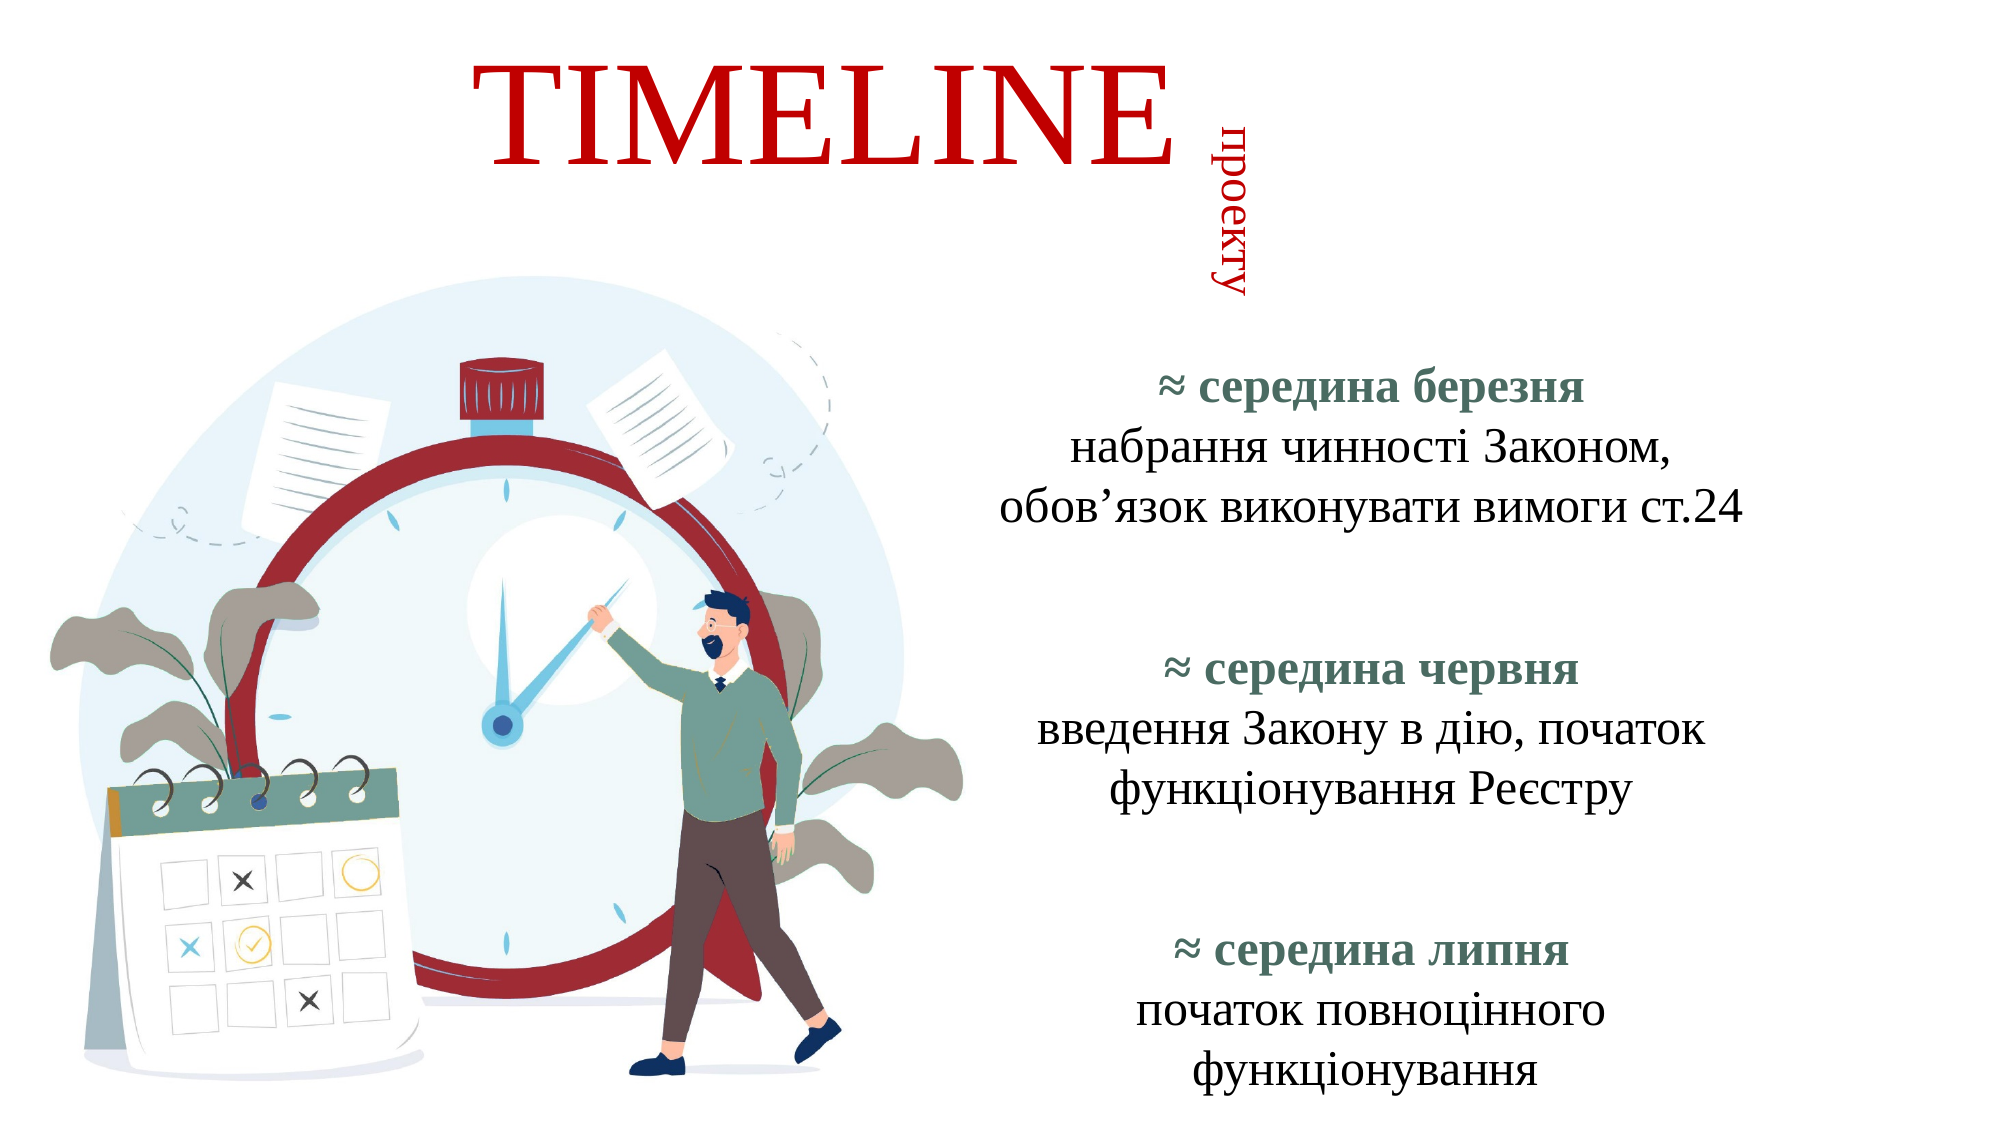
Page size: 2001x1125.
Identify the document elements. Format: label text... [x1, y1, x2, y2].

text_box TIMELINE [456, 7, 1221, 203]
picture [0, 204, 981, 1125]
text_box ≈ середина червня введення Закону в дію, початок функціонування Реєстру [1014, 626, 1730, 822]
text_box ≈ середина березня набрання чинності Законом, обов’язок виконувати вимоги ст.24 [981, 345, 1825, 540]
text_box проекту [1205, 112, 1281, 312]
text_box ≈ середина липня початок повноцінного функціонування [1066, 908, 1678, 1103]
